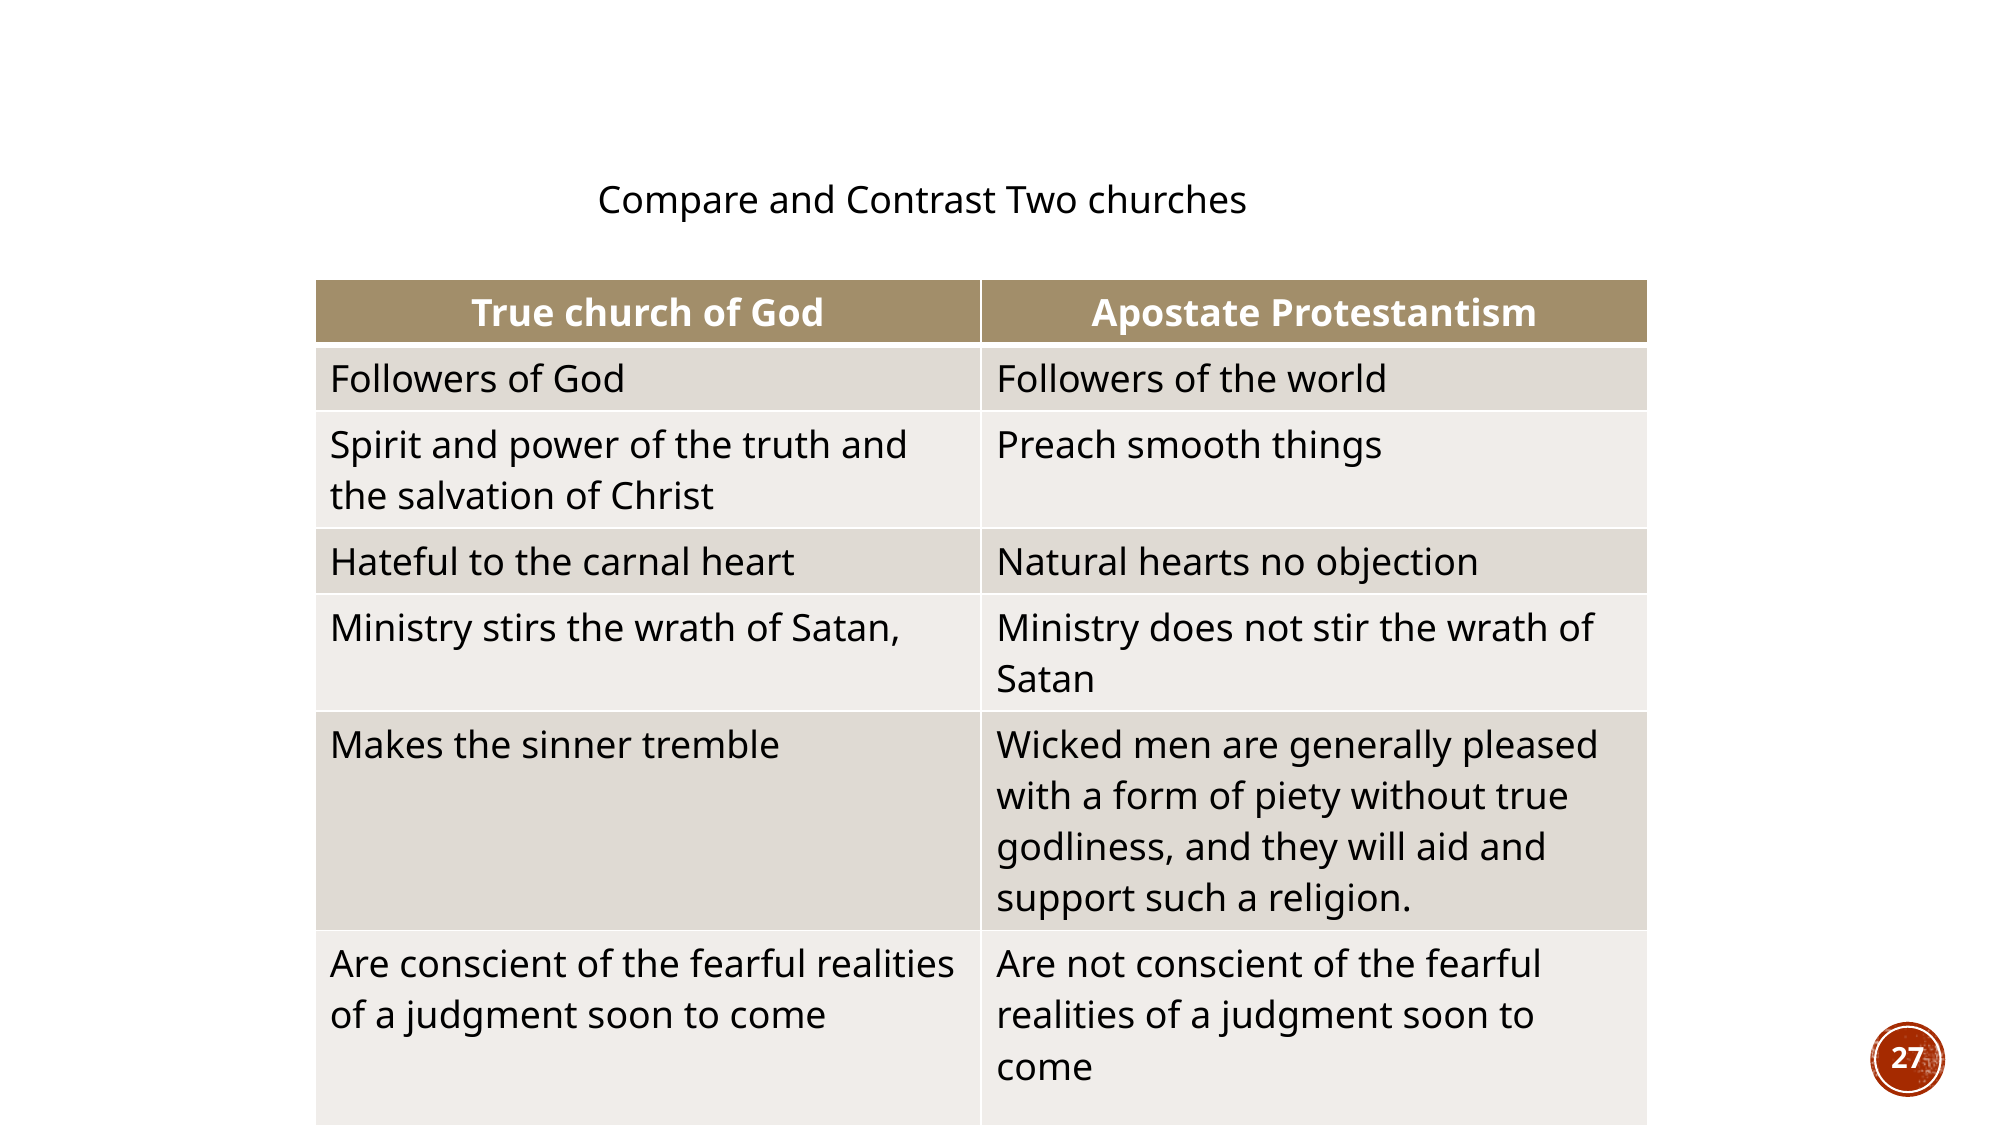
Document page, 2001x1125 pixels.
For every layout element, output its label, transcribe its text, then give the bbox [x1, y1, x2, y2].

table_cell Ministry does not stir the wrath of Satan [982, 595, 1647, 710]
table_cell Followers of the world [982, 348, 1647, 410]
table_cell Are not conscient of the fearful realities of a judgment soon to come [982, 931, 1647, 1125]
table_header Apostate Protestantism [982, 280, 1647, 342]
table_cell Followers of God [316, 348, 980, 410]
table_cell Are conscient of the fearful realities of a judgment soon to come [316, 931, 980, 1125]
table_cell Spirit and power of the truth and the salvation of Christ [316, 412, 980, 527]
table_cell Hateful to the carnal heart [316, 529, 980, 593]
table_cell Ministry stirs the wrath of Satan, [316, 595, 980, 710]
table_cell Natural hearts no objection [982, 529, 1647, 593]
text_box Compare and Contrast Two churches [582, 168, 1394, 229]
slide_number 27 [1855, 1028, 1961, 1089]
table_cell Preach smooth things [982, 412, 1647, 527]
table_cell Wicked men are generally pleased with a form of piety without true godliness, and they will aid and support such a religion. [982, 712, 1647, 930]
table_cell Makes the sinner tremble [316, 712, 980, 930]
table_header True church of God [316, 280, 980, 342]
